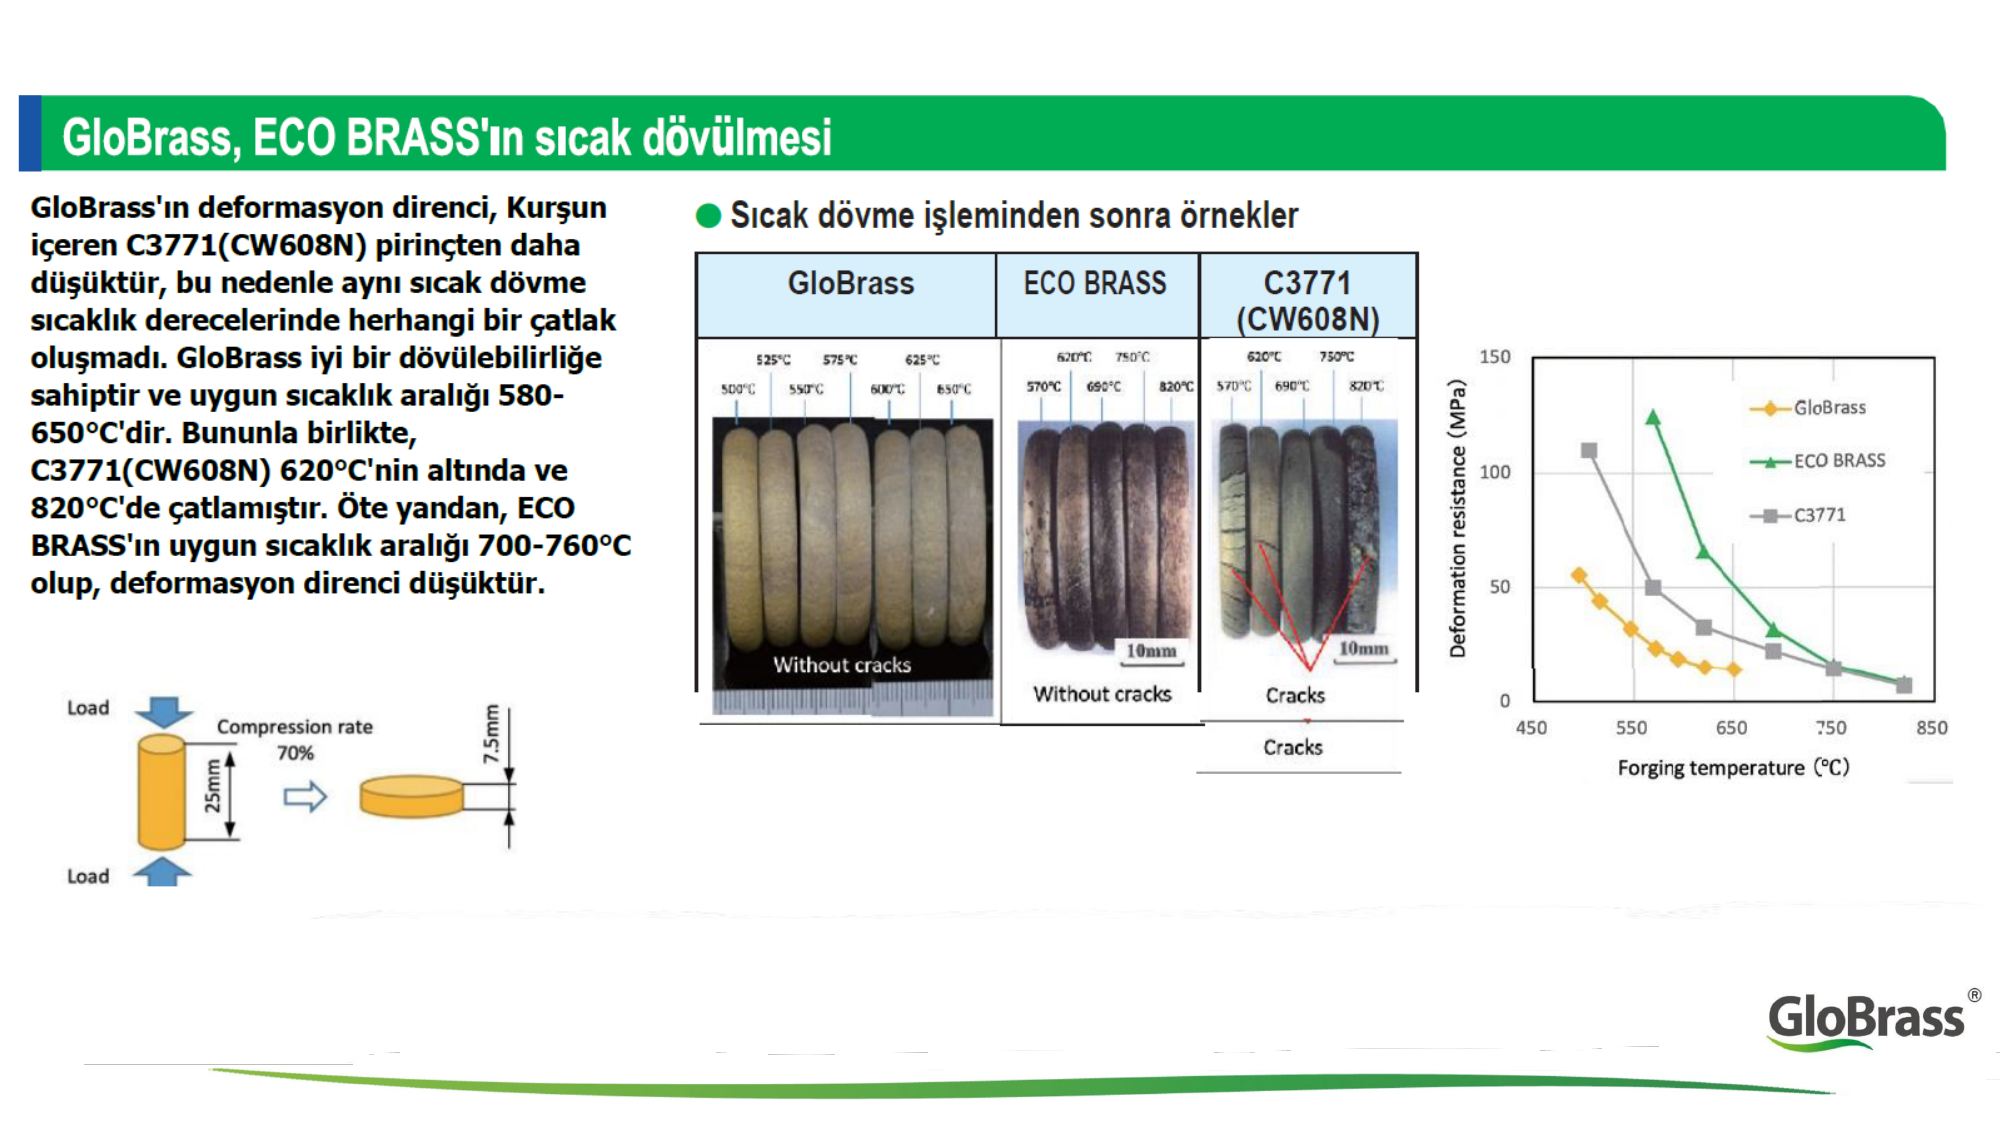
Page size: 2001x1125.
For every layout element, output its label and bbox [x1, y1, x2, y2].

picture [84, 977, 2000, 1104]
picture [14, 89, 1986, 919]
